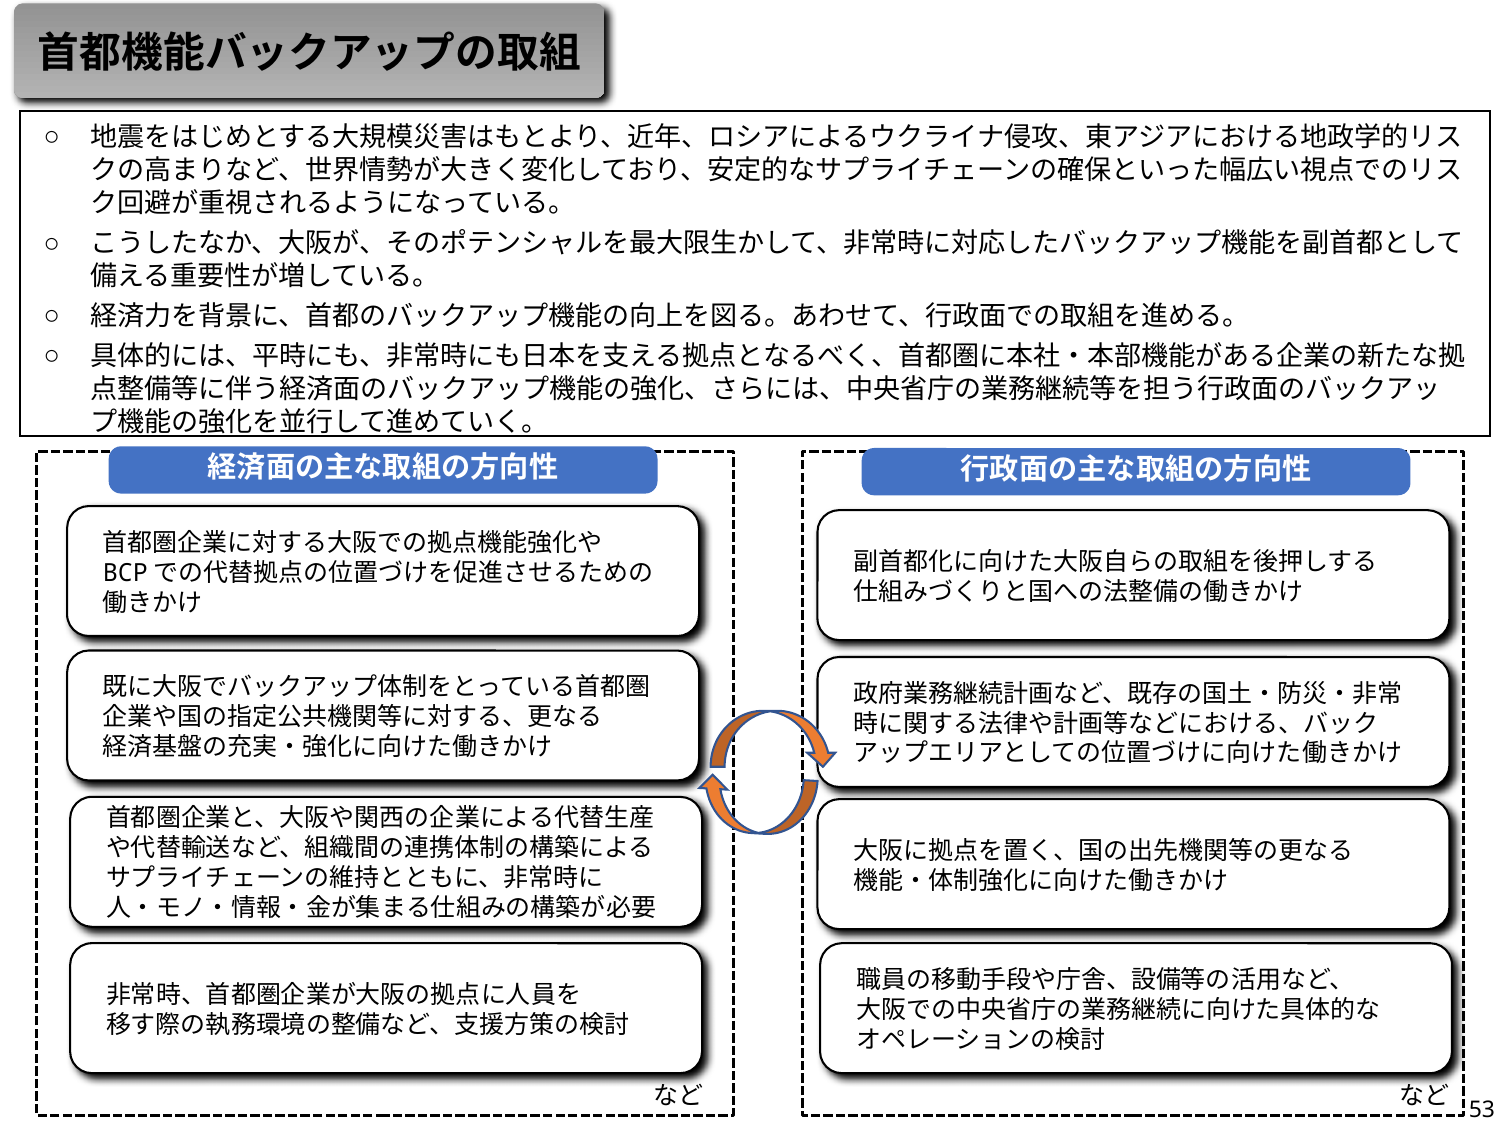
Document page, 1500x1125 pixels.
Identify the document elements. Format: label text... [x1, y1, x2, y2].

slide_number 53 [1386, 1080, 1500, 1125]
text_box [802, 451, 1464, 961]
text_box など [638, 1060, 727, 1125]
text_box 首都圏企業に対する大阪での拠点機能強化や BCPでの代替拠点の位置づけを促進させるための働きかけ [66, 505, 701, 638]
text_box [36, 451, 734, 1116]
text_box 非常時、首都圏企業が大阪の拠点に人員を 移す際の執務環境の整備など、支援方策の検討 [69, 942, 704, 1075]
text_box 副首都化に向けた大阪自らの取組を後押しする 仕組みづくりと国への法整備の働きかけ [816, 509, 1451, 642]
text_box 大阪に拠点を置く、国の出先機関等の更なる 機能・体制強化に向けた働きかけ [816, 798, 1451, 931]
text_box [696, 710, 837, 834]
text_box 既に大阪でバックアップ体制をとっている首都圏企業や国の指定公共機関等に対する、更なる 経済基盤の充実・強化に向けた働きかけ [66, 649, 701, 782]
text_box 行政面の主な取組の方向性 [860, 446, 1412, 497]
text_box など [1384, 1060, 1473, 1125]
text_box 経済面の主な取組の方向性 [107, 445, 659, 495]
text_box 地震をはじめとする大規模災害はもとより、近年、ロシアによるウクライナ侵攻、東アジアにおける地政学的リスクの高まりなど、世界情勢が大きく変化しており、安定的なサプライチェーンの確保といった幅広い視点でのリスク回避が重視されるようになっている。 こうしたなか、大阪が、そのポテンシャルを最大限生かして、非常時に対応したバックアップ機能を副首都として備える重要性が増している。 経済力を背景に、首都のバックアップ機能の向上を図る。あわせて、行政面での取組を進める。 具体的には、平時にも、非常時にも日本を支える拠点となるべく、首都圏に本社・本部機能がある企業の新たな拠点整備等に伴う経済面のバックアップ機能の強化、さらには、中央省庁の業務継続等を担う行政面のバックアップ機能の強化を並行して進めていく。 [19, 110, 1491, 437]
text_box 政府業務継続計画など、既存の国土・防災・非常時に関する法律や計画等などにおける、バックアップエリアとしての位置づけに向けた働きかけ [816, 655, 1451, 789]
text_box 首都圏企業と、大阪や関西の企業による代替生産や代替輸送など、組織間の連携体制の構築によるサプライチェーンの維持とともに、非常時に 人・モノ・情報・金が集まる仕組みの構築が必要 [69, 795, 704, 928]
text_box 職員の移動手段や庁舎、設備等の活用など、 大阪での中央省庁の業務継続に向けた具体的な オペレーションの検討 [819, 942, 1454, 1075]
text_box 首都機能バックアップの取組 [13, 3, 605, 98]
text_box [802, 834, 1384, 1116]
